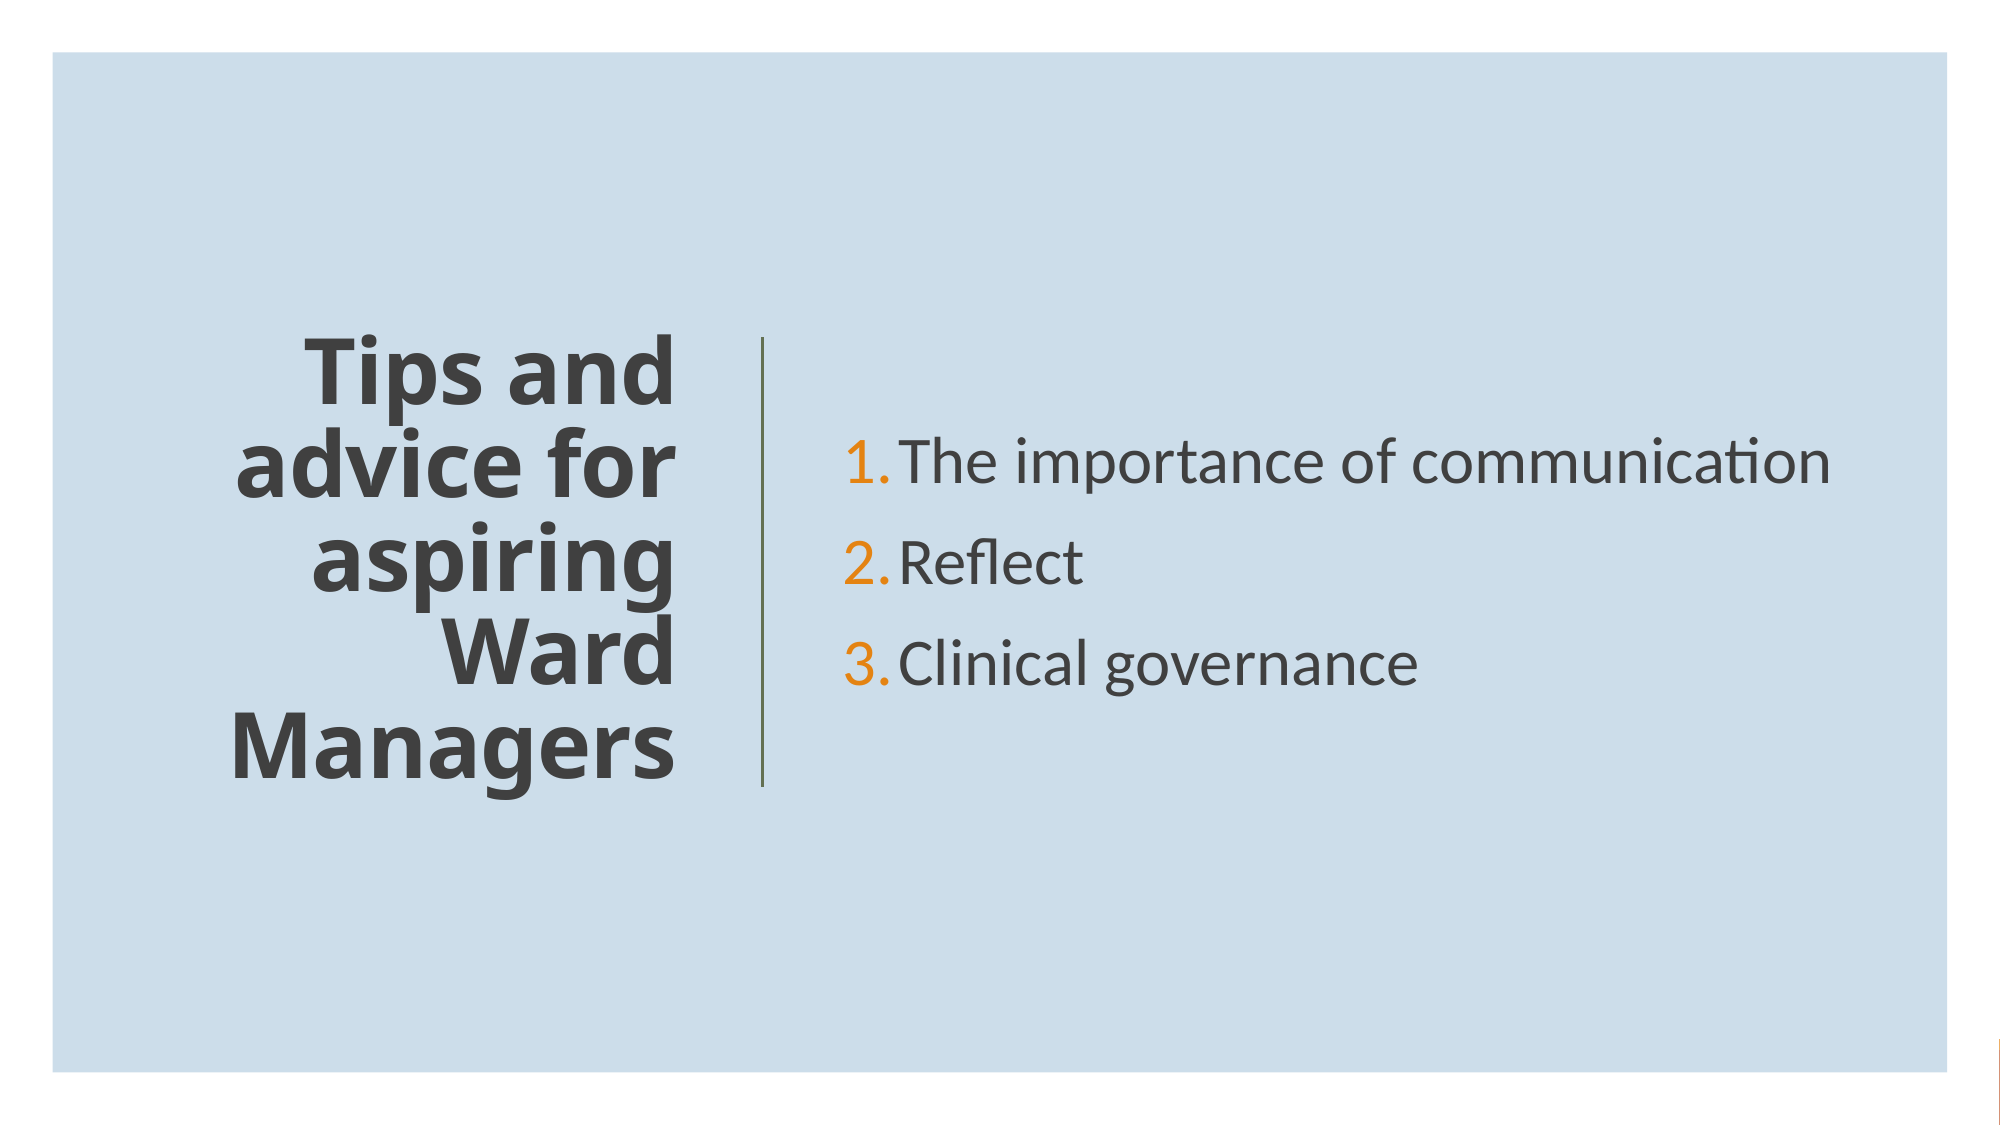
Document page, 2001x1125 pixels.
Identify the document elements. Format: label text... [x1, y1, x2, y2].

text_box [51, 51, 1948, 1074]
title Tips and advice for aspiring Ward Managers [158, 158, 693, 969]
text_box [0, 0, 2000, 1125]
list The importance of communication Reflect Clinical governance [842, 158, 1849, 969]
